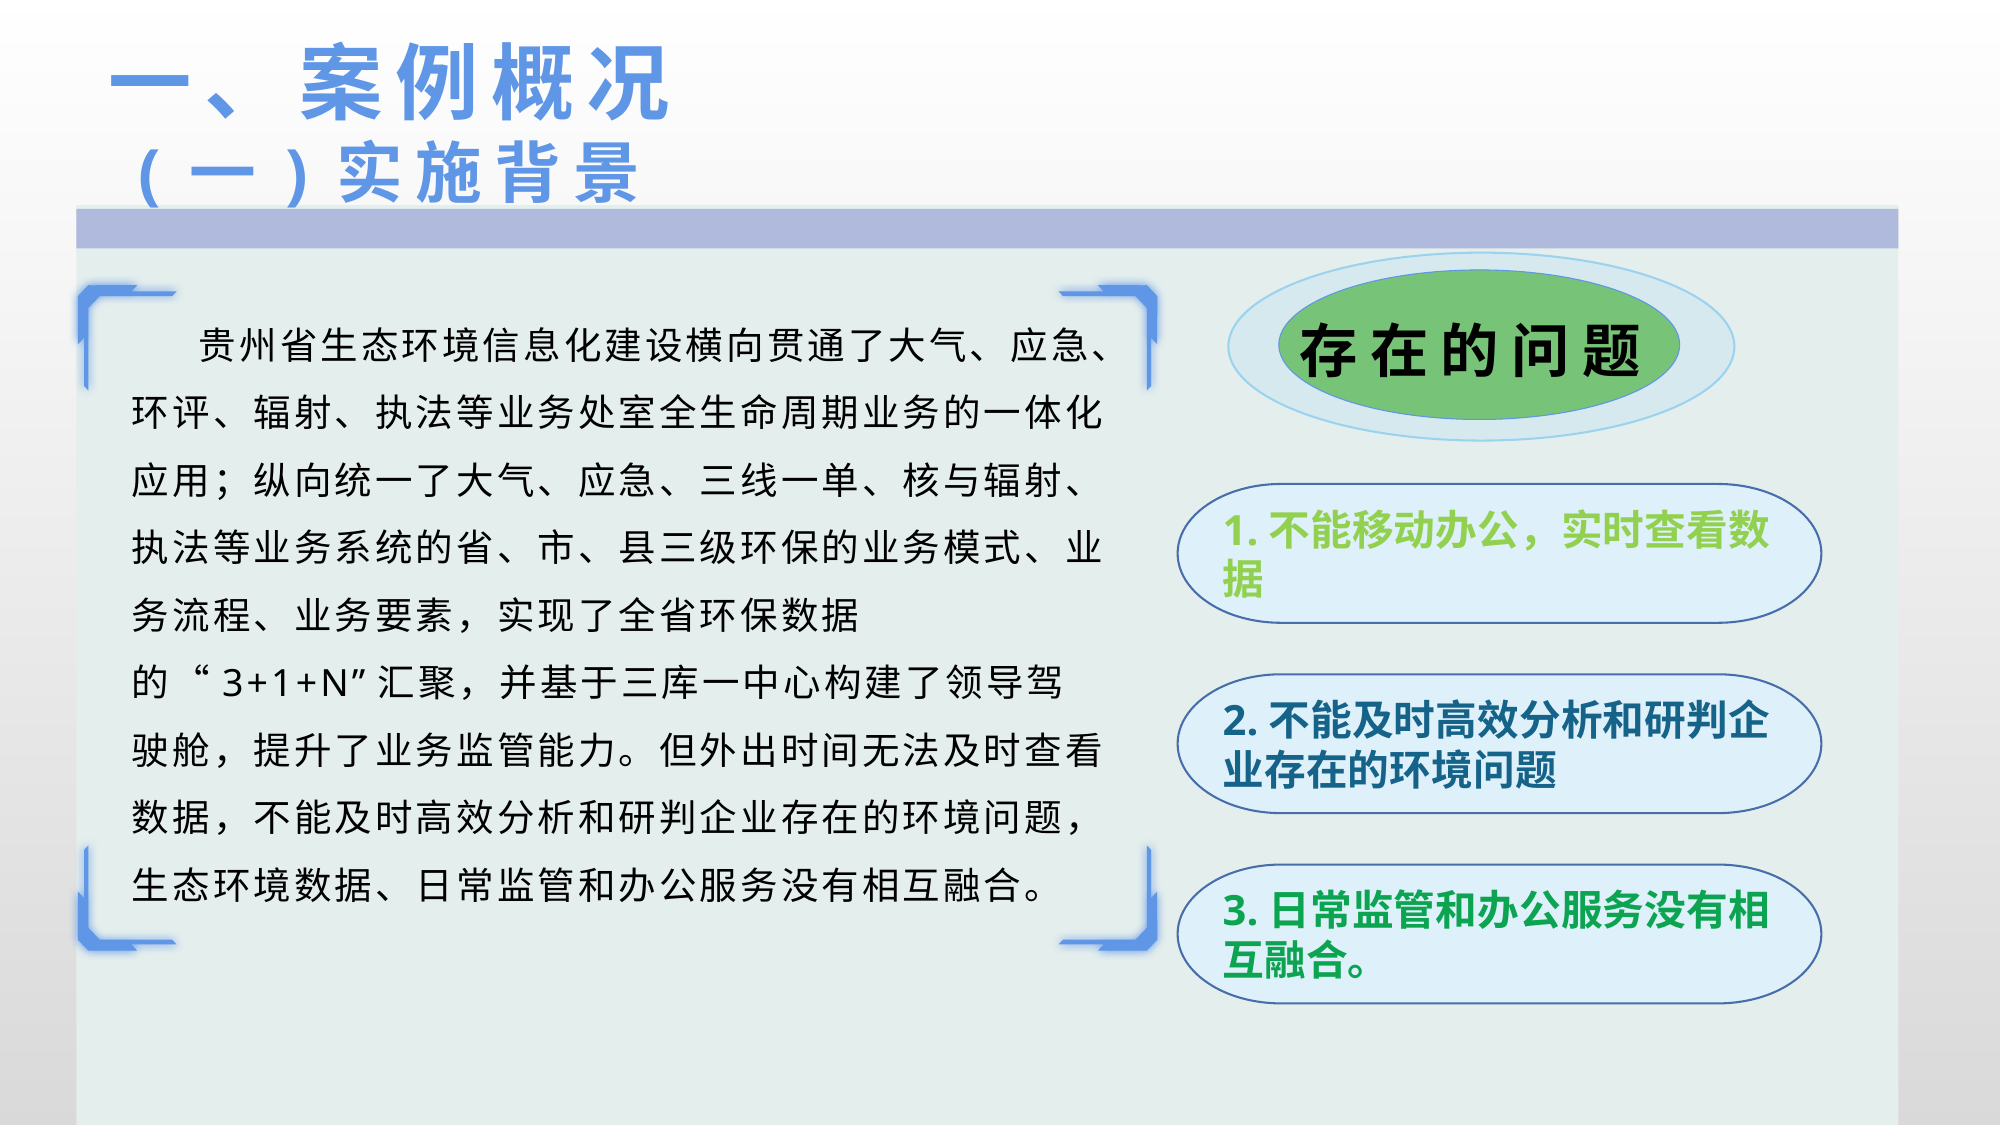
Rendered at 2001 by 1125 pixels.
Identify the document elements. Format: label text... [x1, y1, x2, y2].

text_box 1.不能移动办公，实时查看数据 [1176, 482, 1823, 624]
text_box 一、案例概况 (一)实施背景 [68, 23, 712, 218]
text_box [1277, 325, 1284, 364]
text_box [77, 285, 1158, 951]
text_box [1305, 268, 1653, 306]
text_box [76, 249, 1899, 1125]
text_box 存在的问题 [1284, 306, 1691, 392]
text_box [76, 208, 1899, 249]
text_box 3.日常监管和办公服务没有相互融合。 [1176, 863, 1823, 1005]
text_box [1227, 251, 1736, 442]
text_box [1321, 392, 1637, 421]
text_box 2.不能及时高效分析和研判企业存在的环境问题 [1176, 673, 1823, 815]
